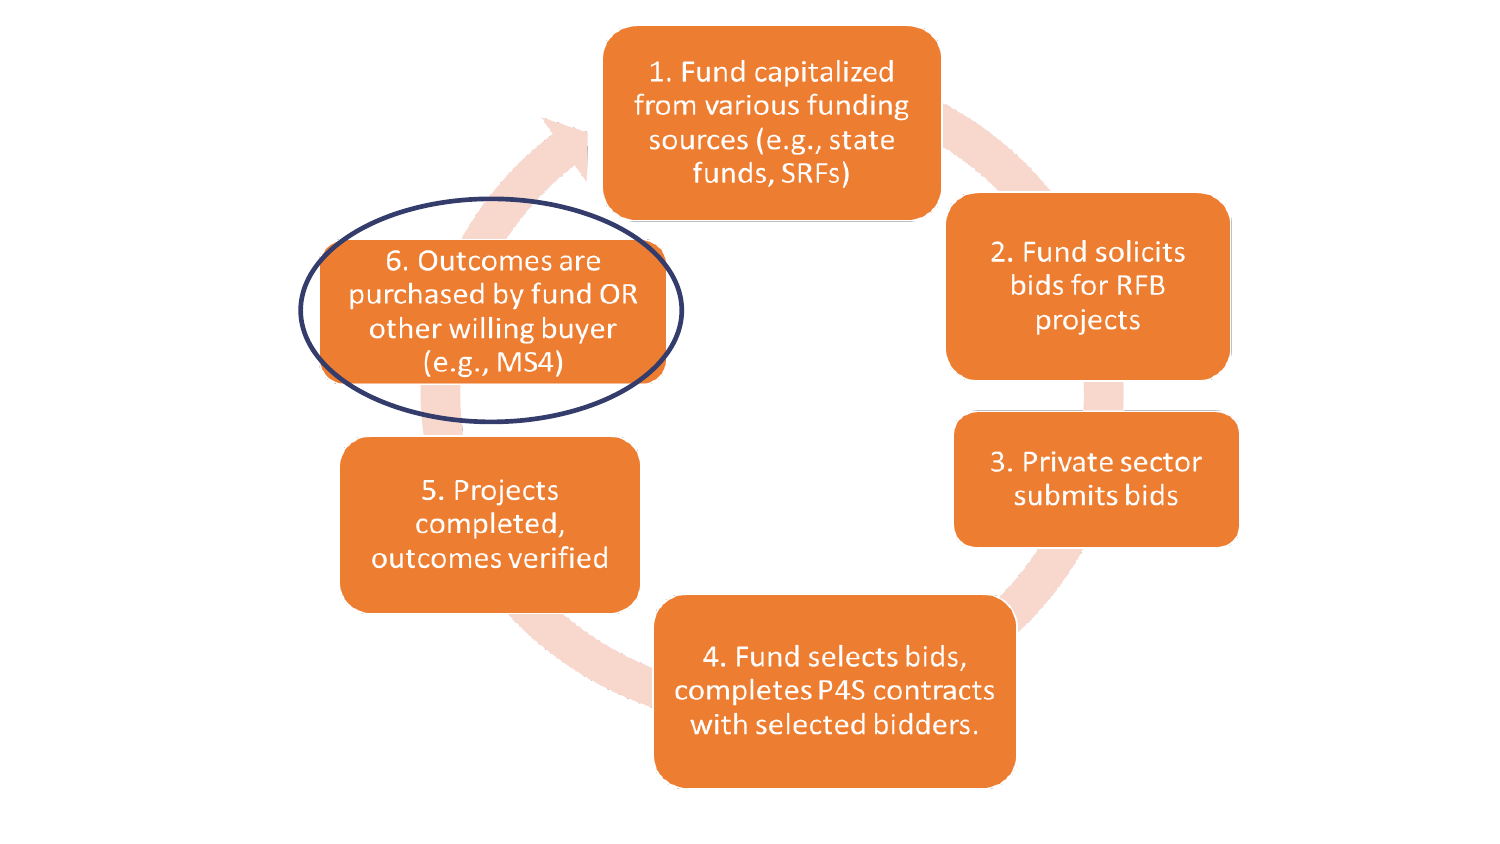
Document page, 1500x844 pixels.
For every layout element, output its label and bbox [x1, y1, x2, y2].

picture [13, 24, 1500, 789]
